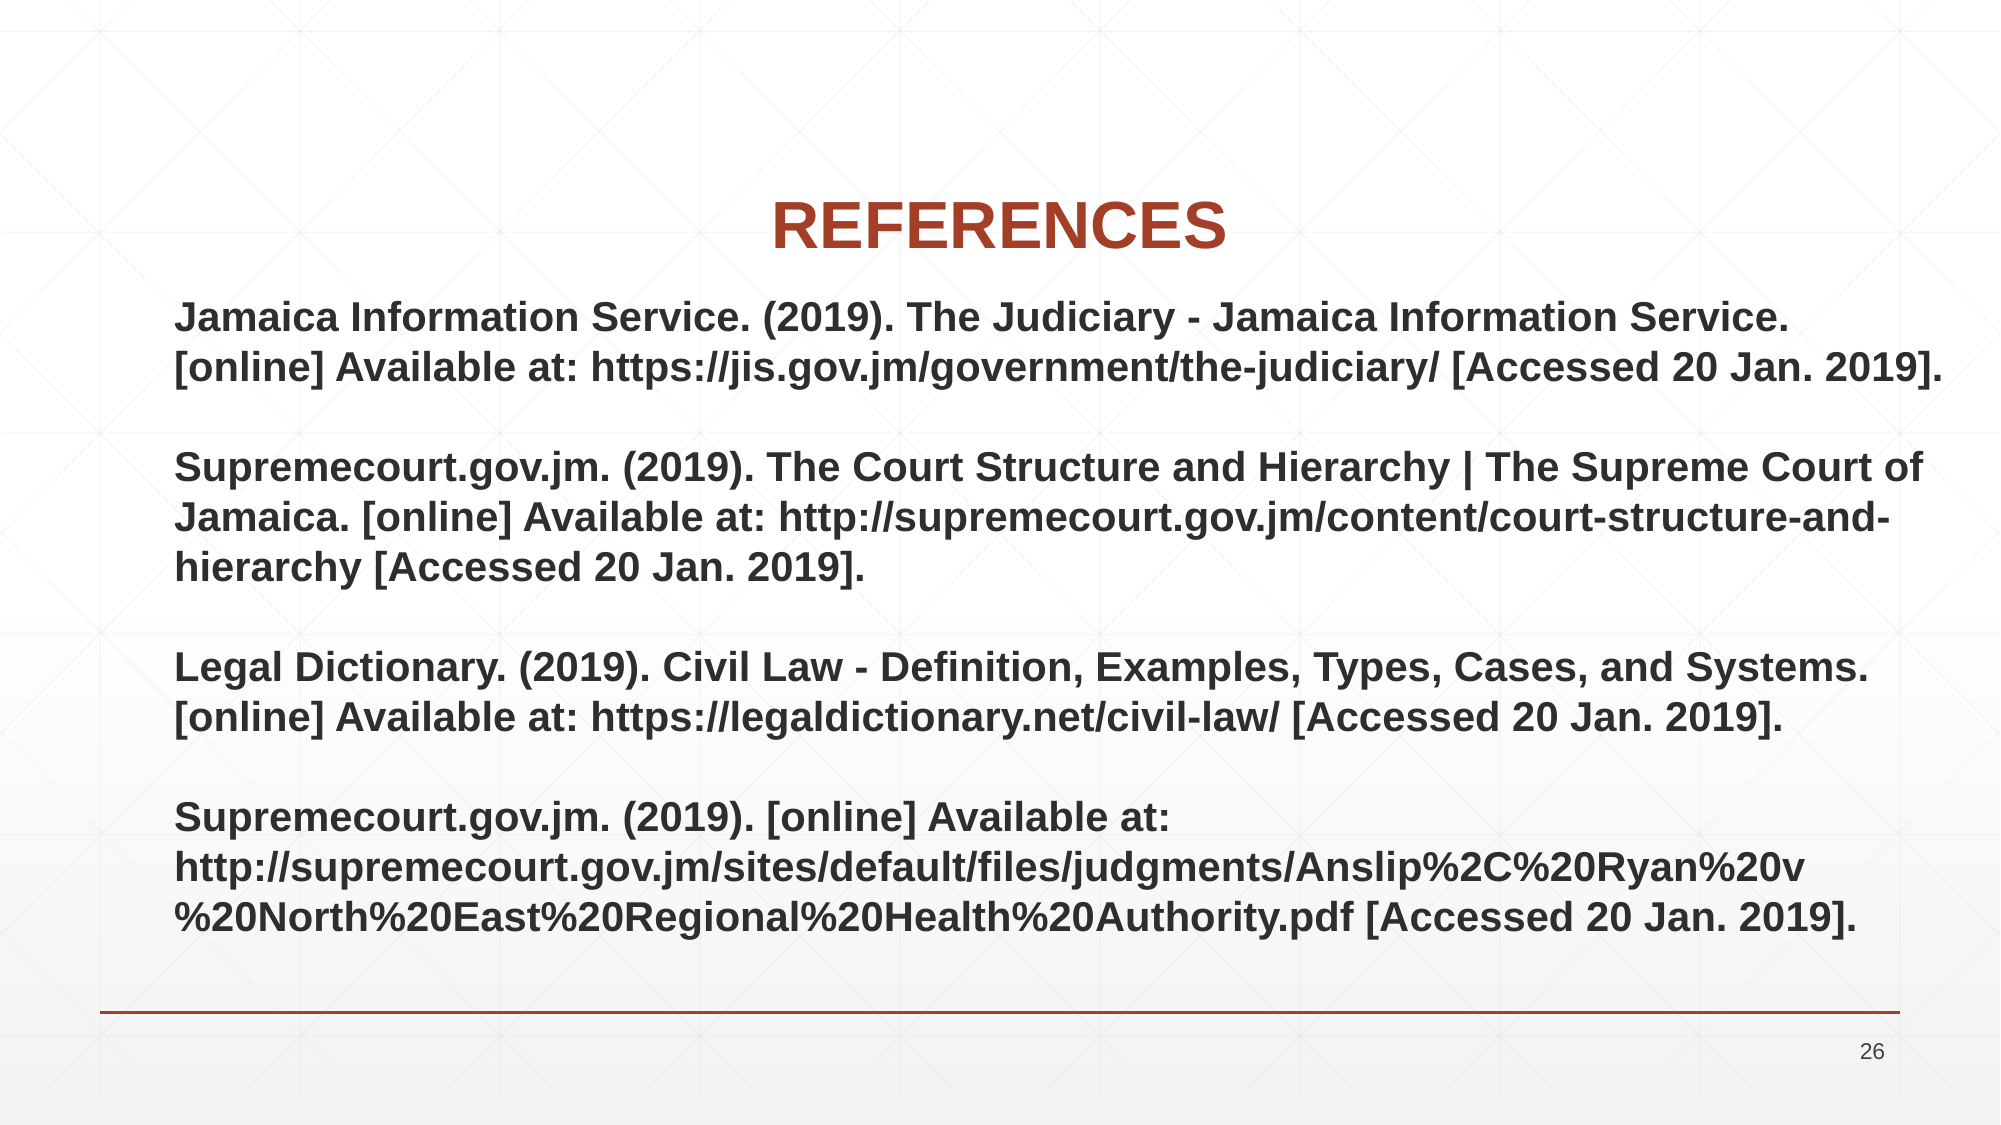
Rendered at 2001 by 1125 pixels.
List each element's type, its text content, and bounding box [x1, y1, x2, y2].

title REFERENCES [212, 82, 1788, 271]
slide_number 26 [1749, 1031, 1901, 1069]
text_box Jamaica Information Service. (2019). The Judiciary - Jamaica Information Service. [online] Available at: https://jis.gov.jm/government/the-judiciary/ [Accessed 20 Jan. 2019]. Supremecourt.gov.jm. (2019). The Court Structure and Hierarchy | The Supreme Court of Jamaica. [online] Available at: http://supremecourt.gov.jm/content/court-structure-and-hierarchy [Accessed 20 Jan. 2019]. Legal Dictionary. (2019). Civil Law - Definition, Examples, Types, Cases, and Systems. [online] Available at: https://legaldictionary.net/civil-law/ [Accessed 20 Jan. 2019]. Supremecourt.gov.jm. (2019). [online] Available at: http://supremecourt.gov.jm/sites/default/files/judgments/Anslip%2C%20Ryan%20v%20North%20East%20Regional%20Health%20Authority.pdf [Accessed 20 Jan. 2019]. [159, 282, 1961, 948]
